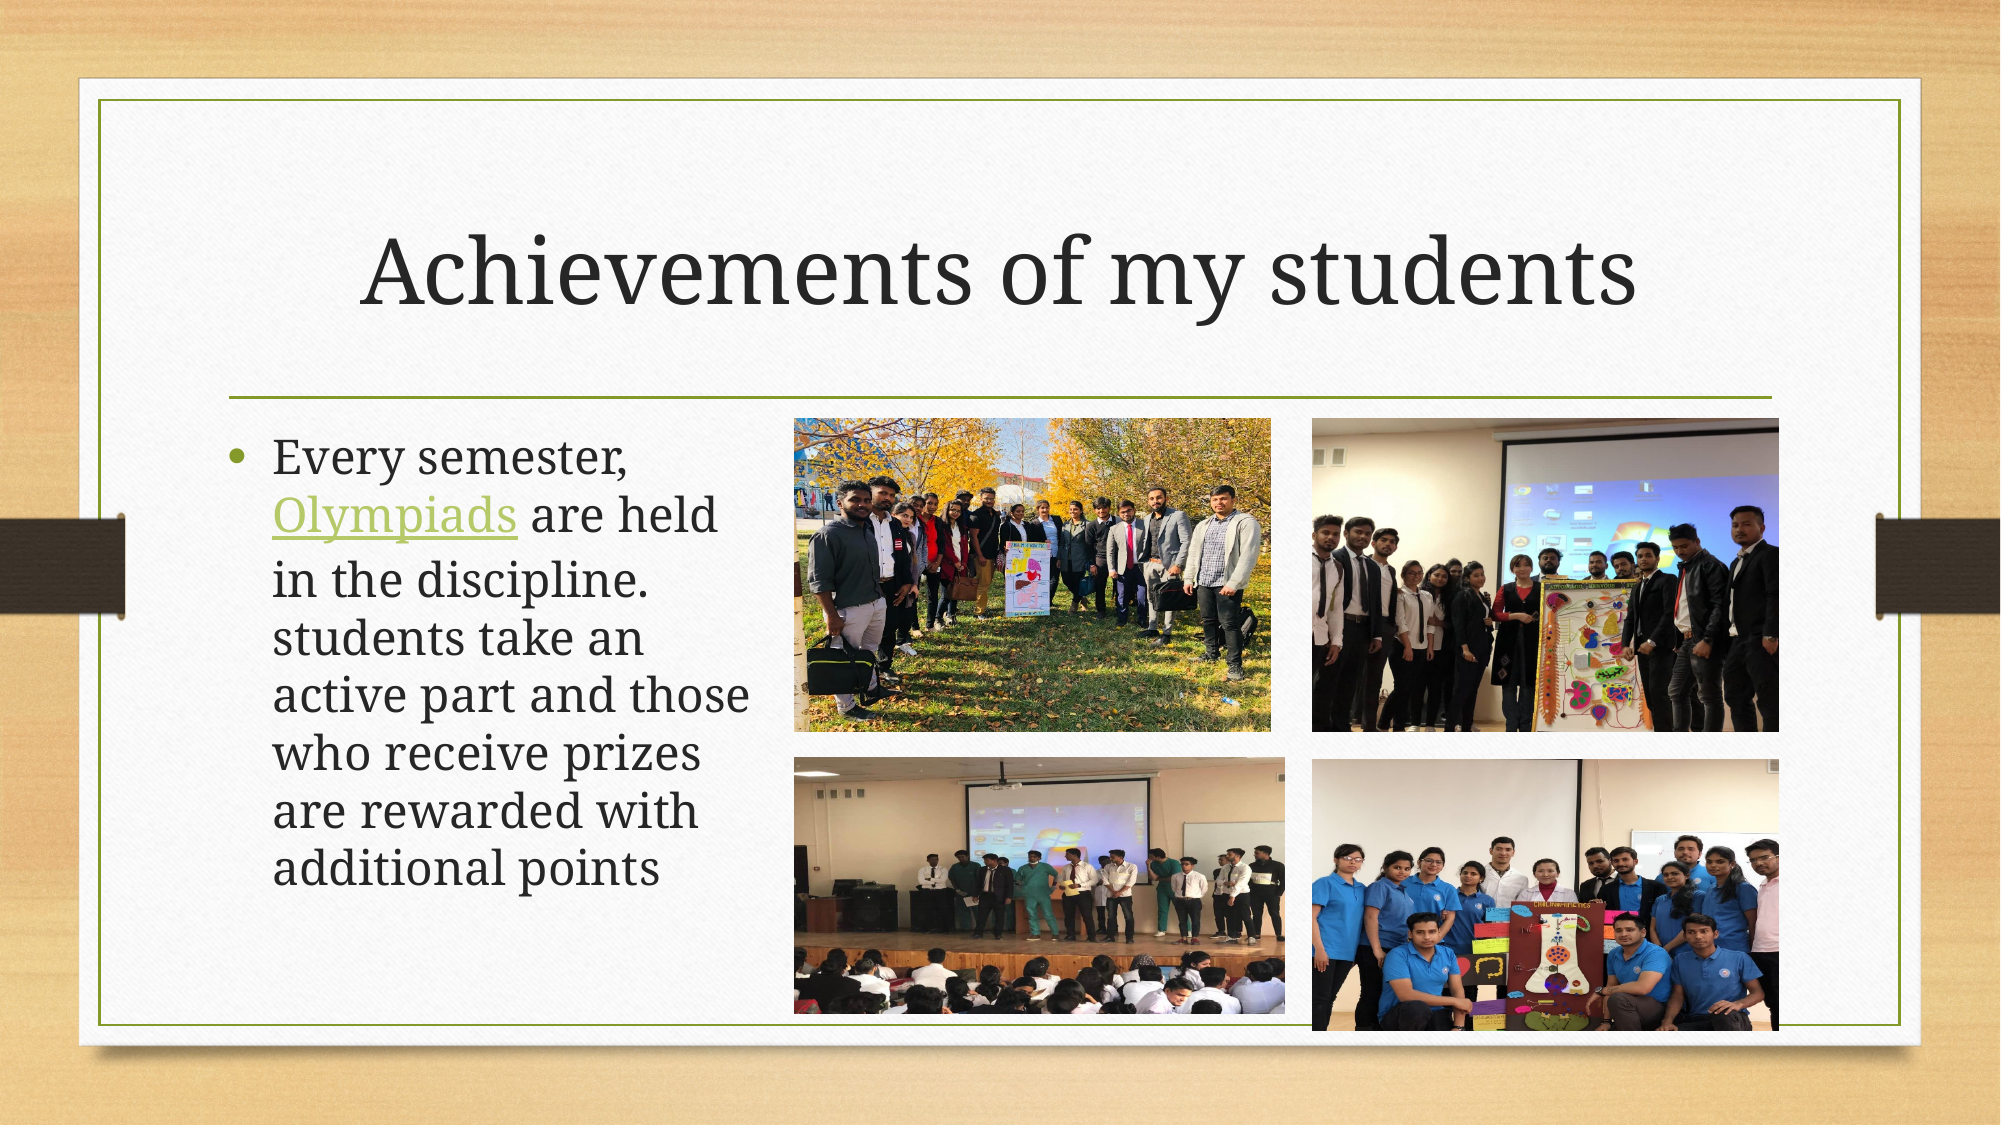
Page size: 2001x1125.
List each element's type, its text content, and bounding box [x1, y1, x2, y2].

title Achievements of my students [212, 161, 1788, 375]
list Every semester, Olympiads are held in the discipline. students take an active part and those who receive prizes are rewarded with additional points [212, 419, 772, 964]
picture [0, 0, 2001, 1125]
